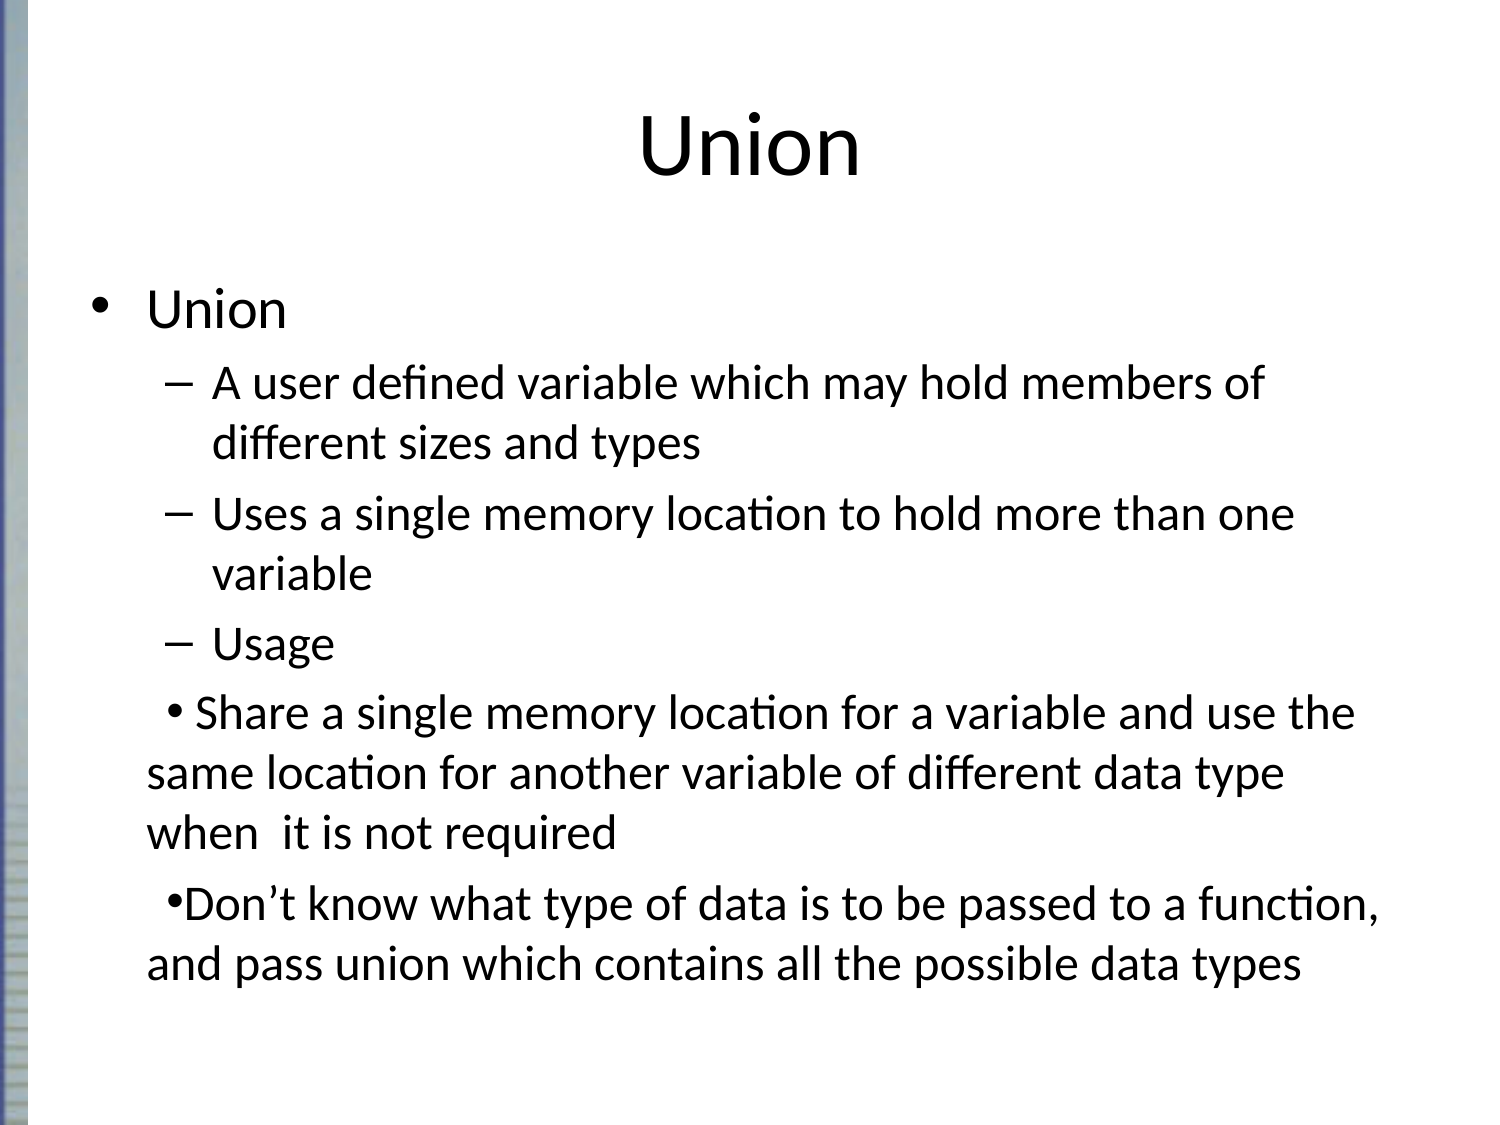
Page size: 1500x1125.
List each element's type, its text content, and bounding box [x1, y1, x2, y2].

list Union A user defined variable which may hold members of different sizes and types Uses a single memory location to hold more than one variable Usage Share a single memory location for a variable and use the same location for another variable of different data type when it is not required Don’t know what type of data is to be passed to a function, and pass union which contains all the possible data types [75, 262, 1425, 1013]
picture [0, 0, 28, 1125]
title Union [75, 45, 1425, 233]
